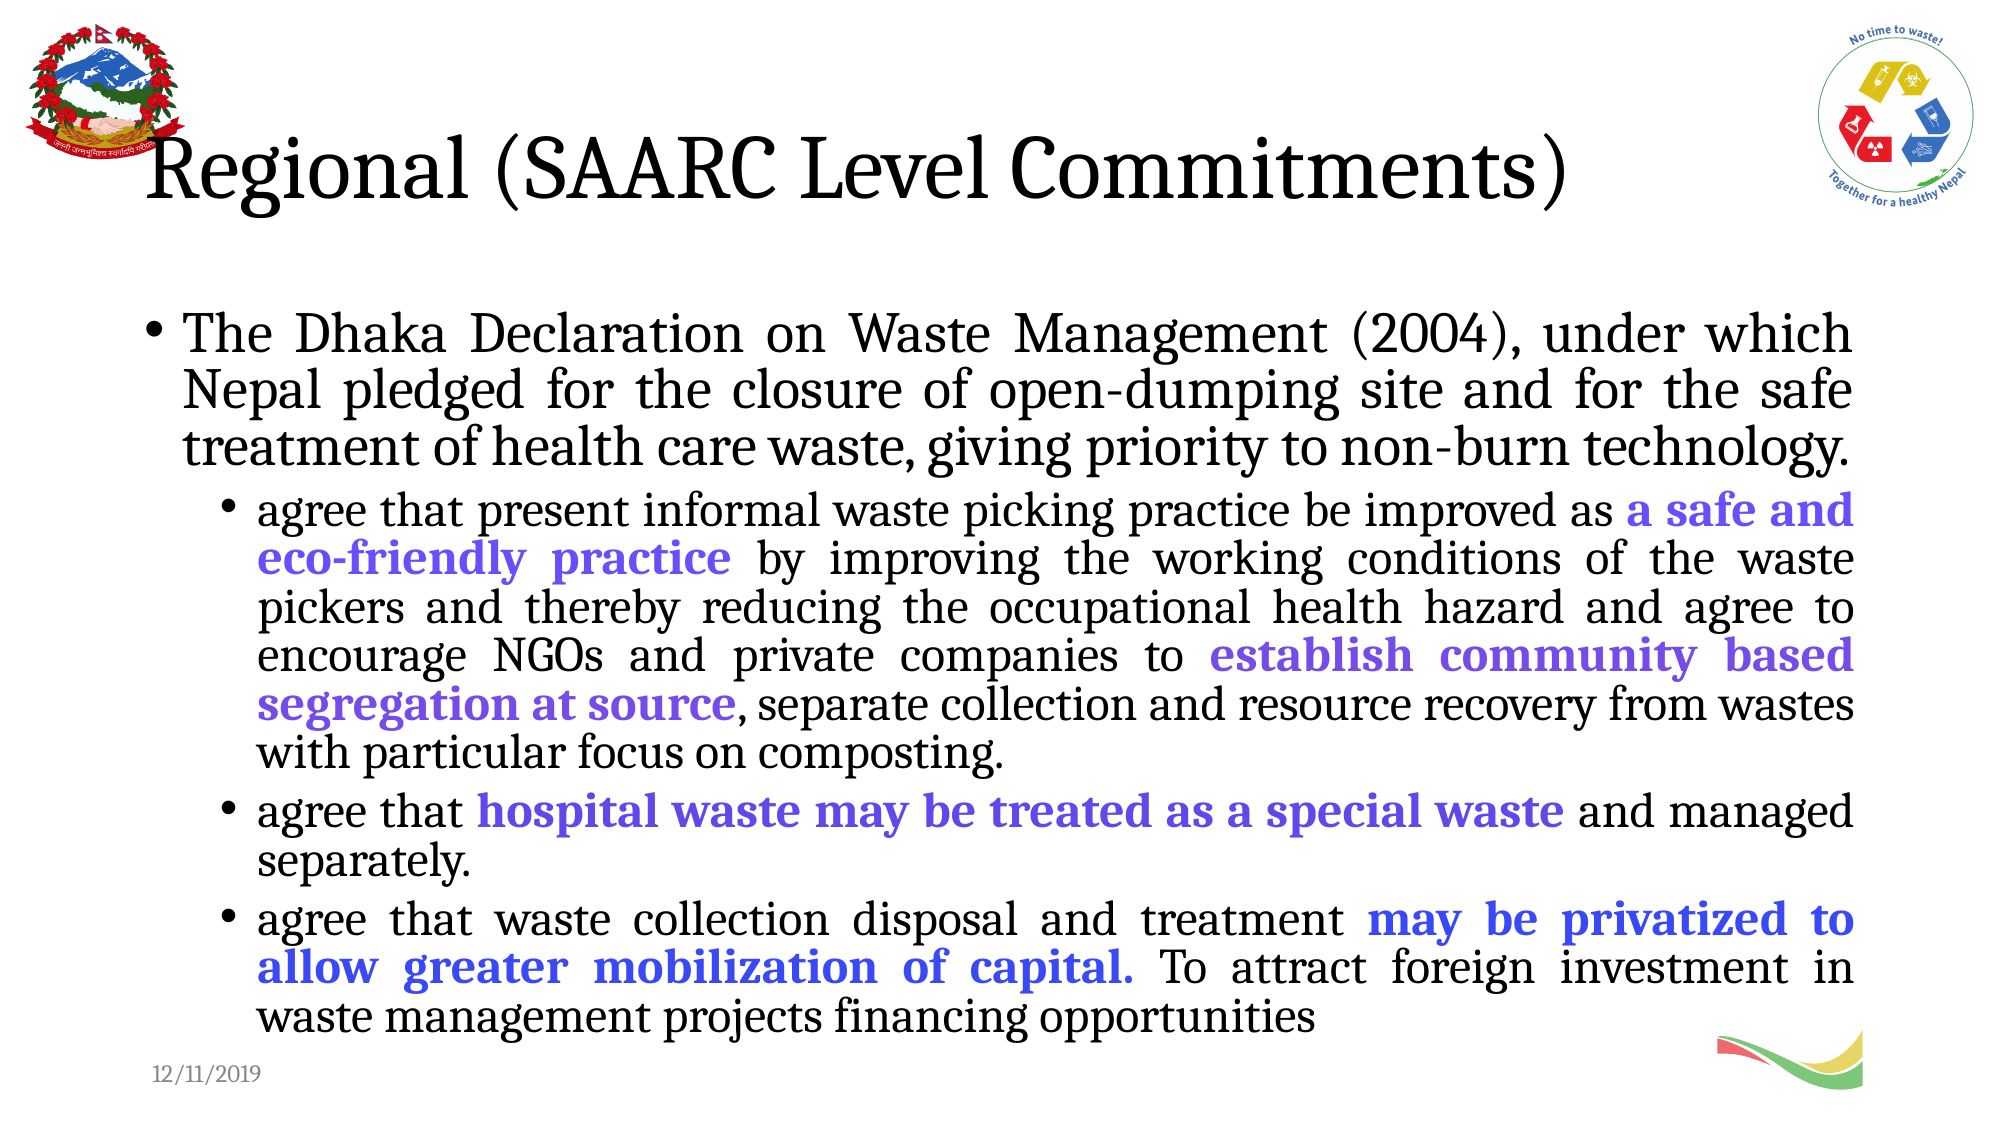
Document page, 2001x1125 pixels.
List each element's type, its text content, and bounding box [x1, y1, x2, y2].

picture [1812, 22, 1978, 209]
text_box 12/11/2019 [144, 1050, 327, 1095]
list The Dhaka Declaration on Waste Management (2004), under which Nepal pledged for the closure of open-dumping site and for the safe treatment of health care waste, giving priority to non-burn technology. agree that present informal waste picking practice be improved as a safe and eco-friendly practice by improving the working conditions of the waste pickers and thereby reducing the occupational health hazard and agree to encourage NGOs and private companies to establish community based segregation at source, separate collection and resource recovery from wastes with particular focus on composting. agree that hospital waste may be treated as a special waste and managed separately. agree that waste collection disposal and treatment may be privatized to allow greater mobilization of capital. To attract foreign investment in waste management projects financing opportunities [136, 298, 1863, 1044]
title Regional (SAARC Level Commitments) [136, 59, 1863, 278]
picture [22, 22, 188, 161]
slide_number [1819, 1049, 1864, 1096]
